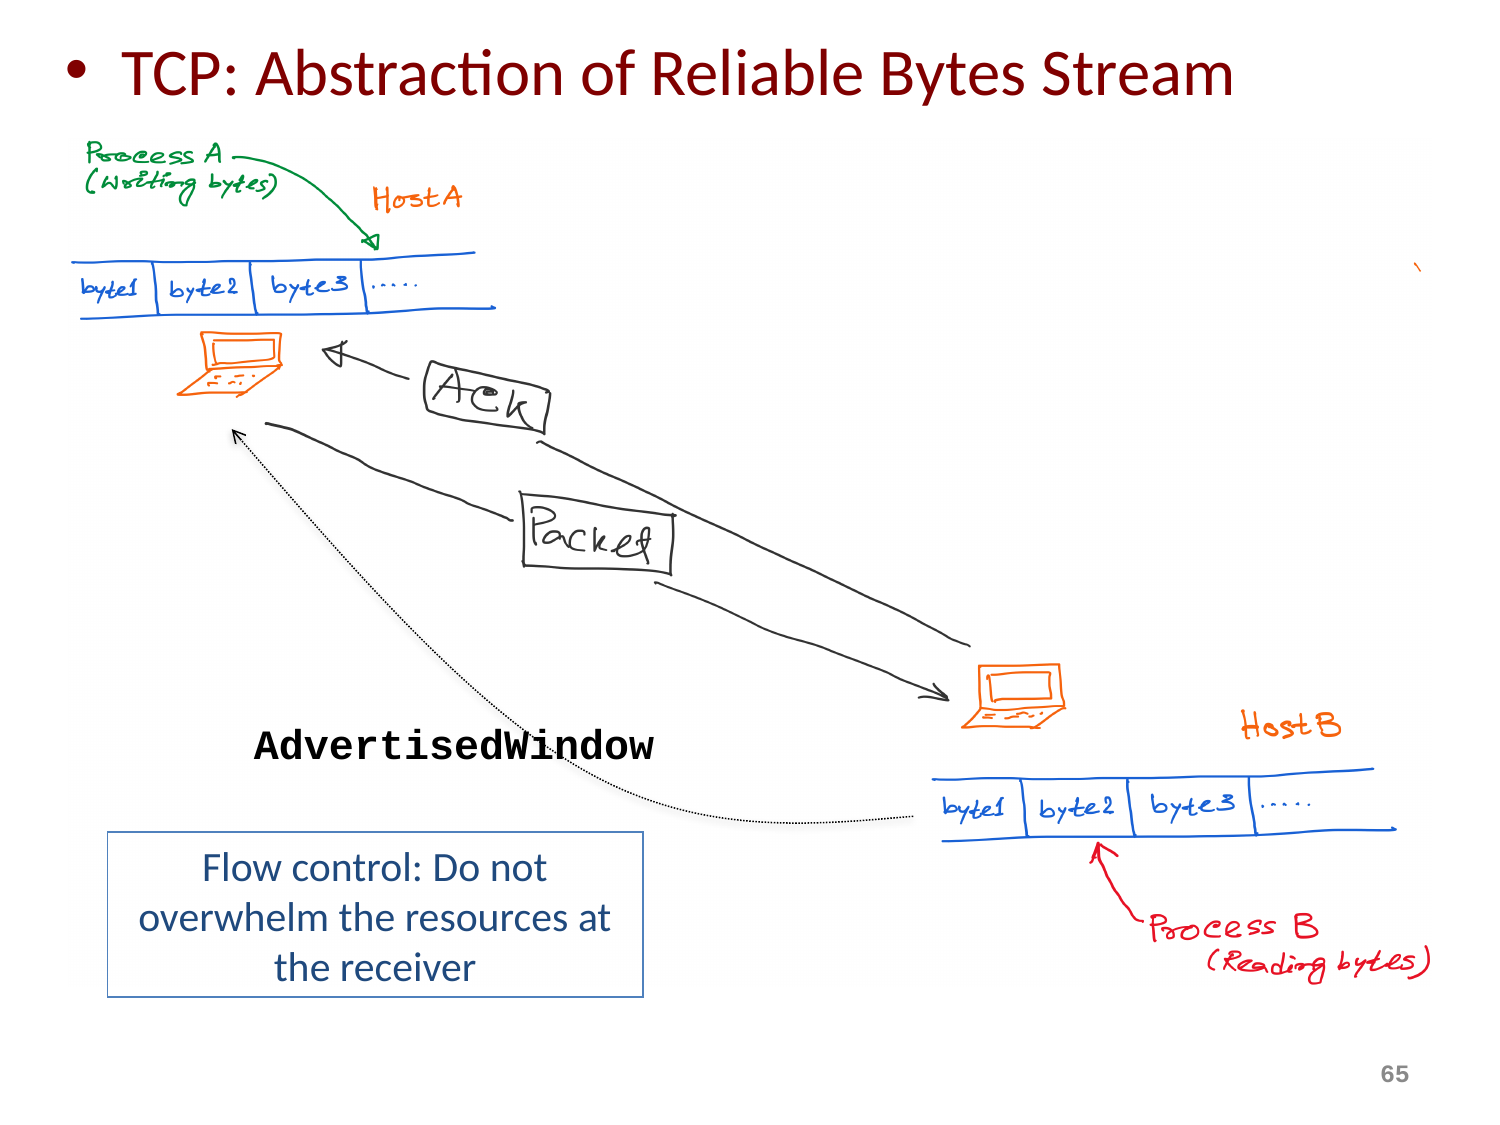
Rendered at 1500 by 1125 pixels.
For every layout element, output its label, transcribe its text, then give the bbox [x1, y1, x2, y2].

picture [67, 138, 1432, 987]
slide_number 65 [1074, 1042, 1425, 1103]
text_box TCP: Abstraction of Reliable Bytes Stream [50, 21, 1450, 128]
